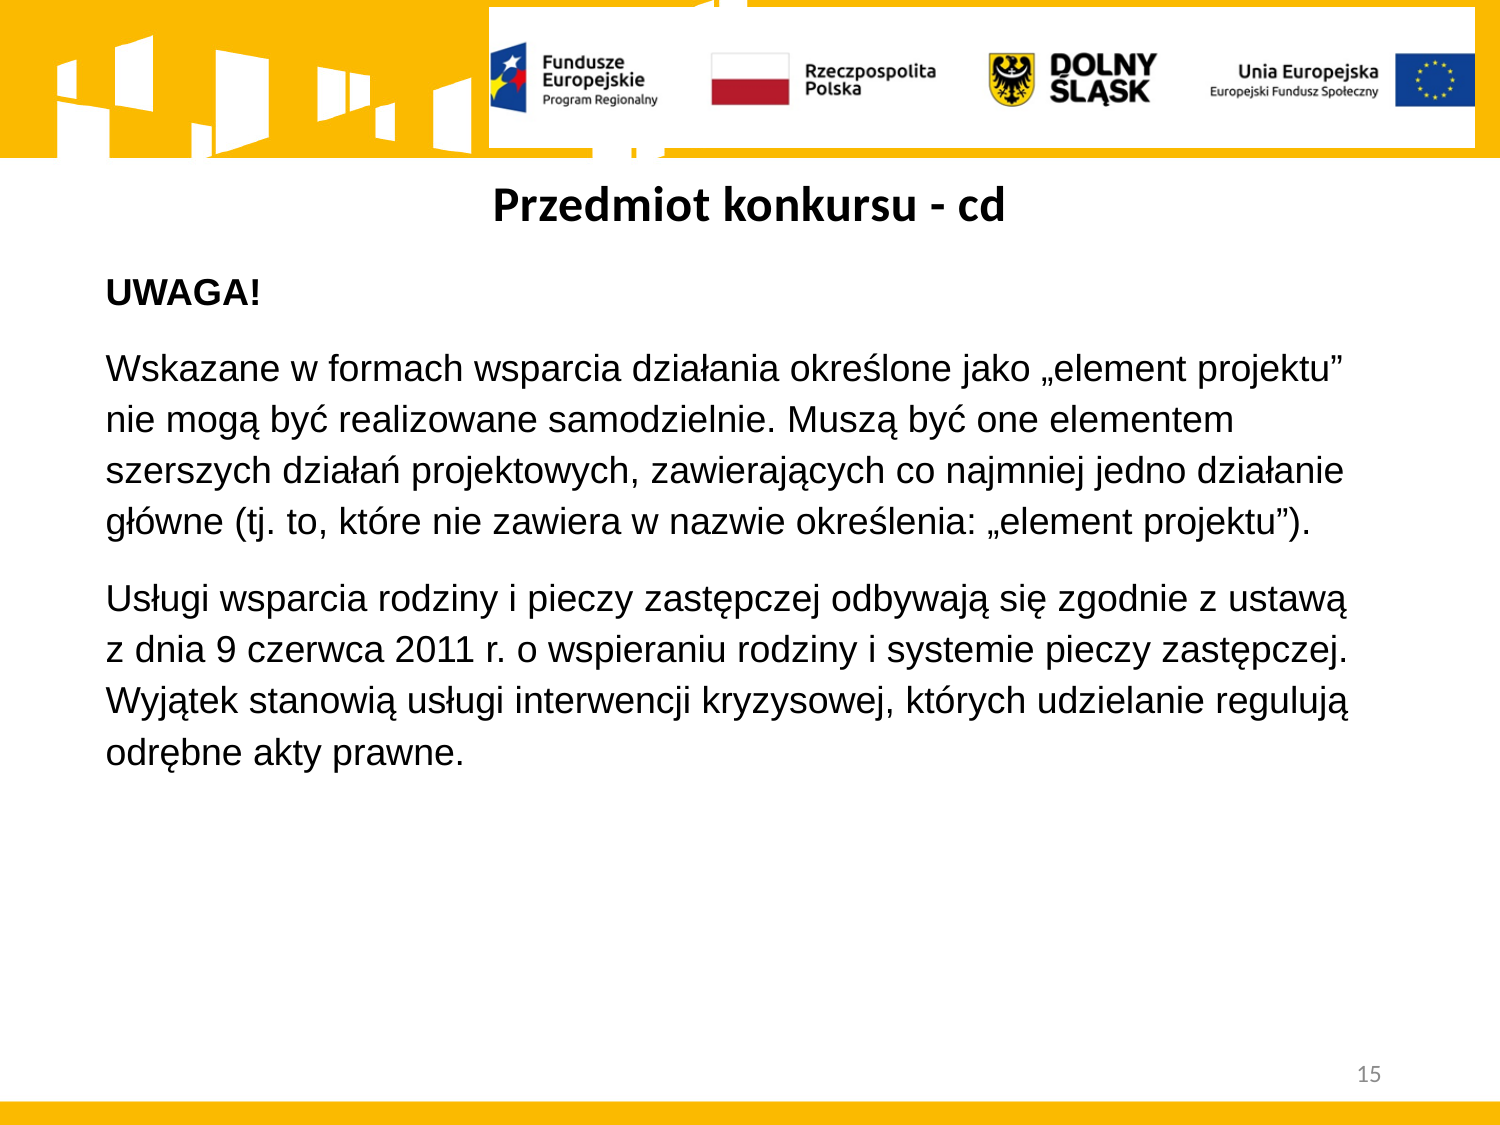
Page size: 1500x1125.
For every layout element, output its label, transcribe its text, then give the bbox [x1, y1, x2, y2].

list UWAGA! Wskazane w formach wsparcia działania określone jako „element projektu” nie mogą być realizowane samodzielnie. Muszą być one elementem szerszych działań projektowych, zawierających co najmniej jedno działanie główne (tj. to, które nie zawiera w nazwie określenia: „element projektu”). Usługi wsparcia rodziny i pieczy zastępczej odbywają się zgodnie z ustawą z dnia 9 czerwca 2011 r. o wspieraniu rodziny i systemie pieczy zastępczej. Wyjątek stanowią usługi interwencji kryzysowej, których udzielanie regulują odrębne akty prawne. [90, 253, 1385, 794]
title Przedmiot konkursu - cd [102, 156, 1398, 255]
picture [0, 0, 1500, 1125]
slide_number 15 [1059, 1042, 1397, 1103]
